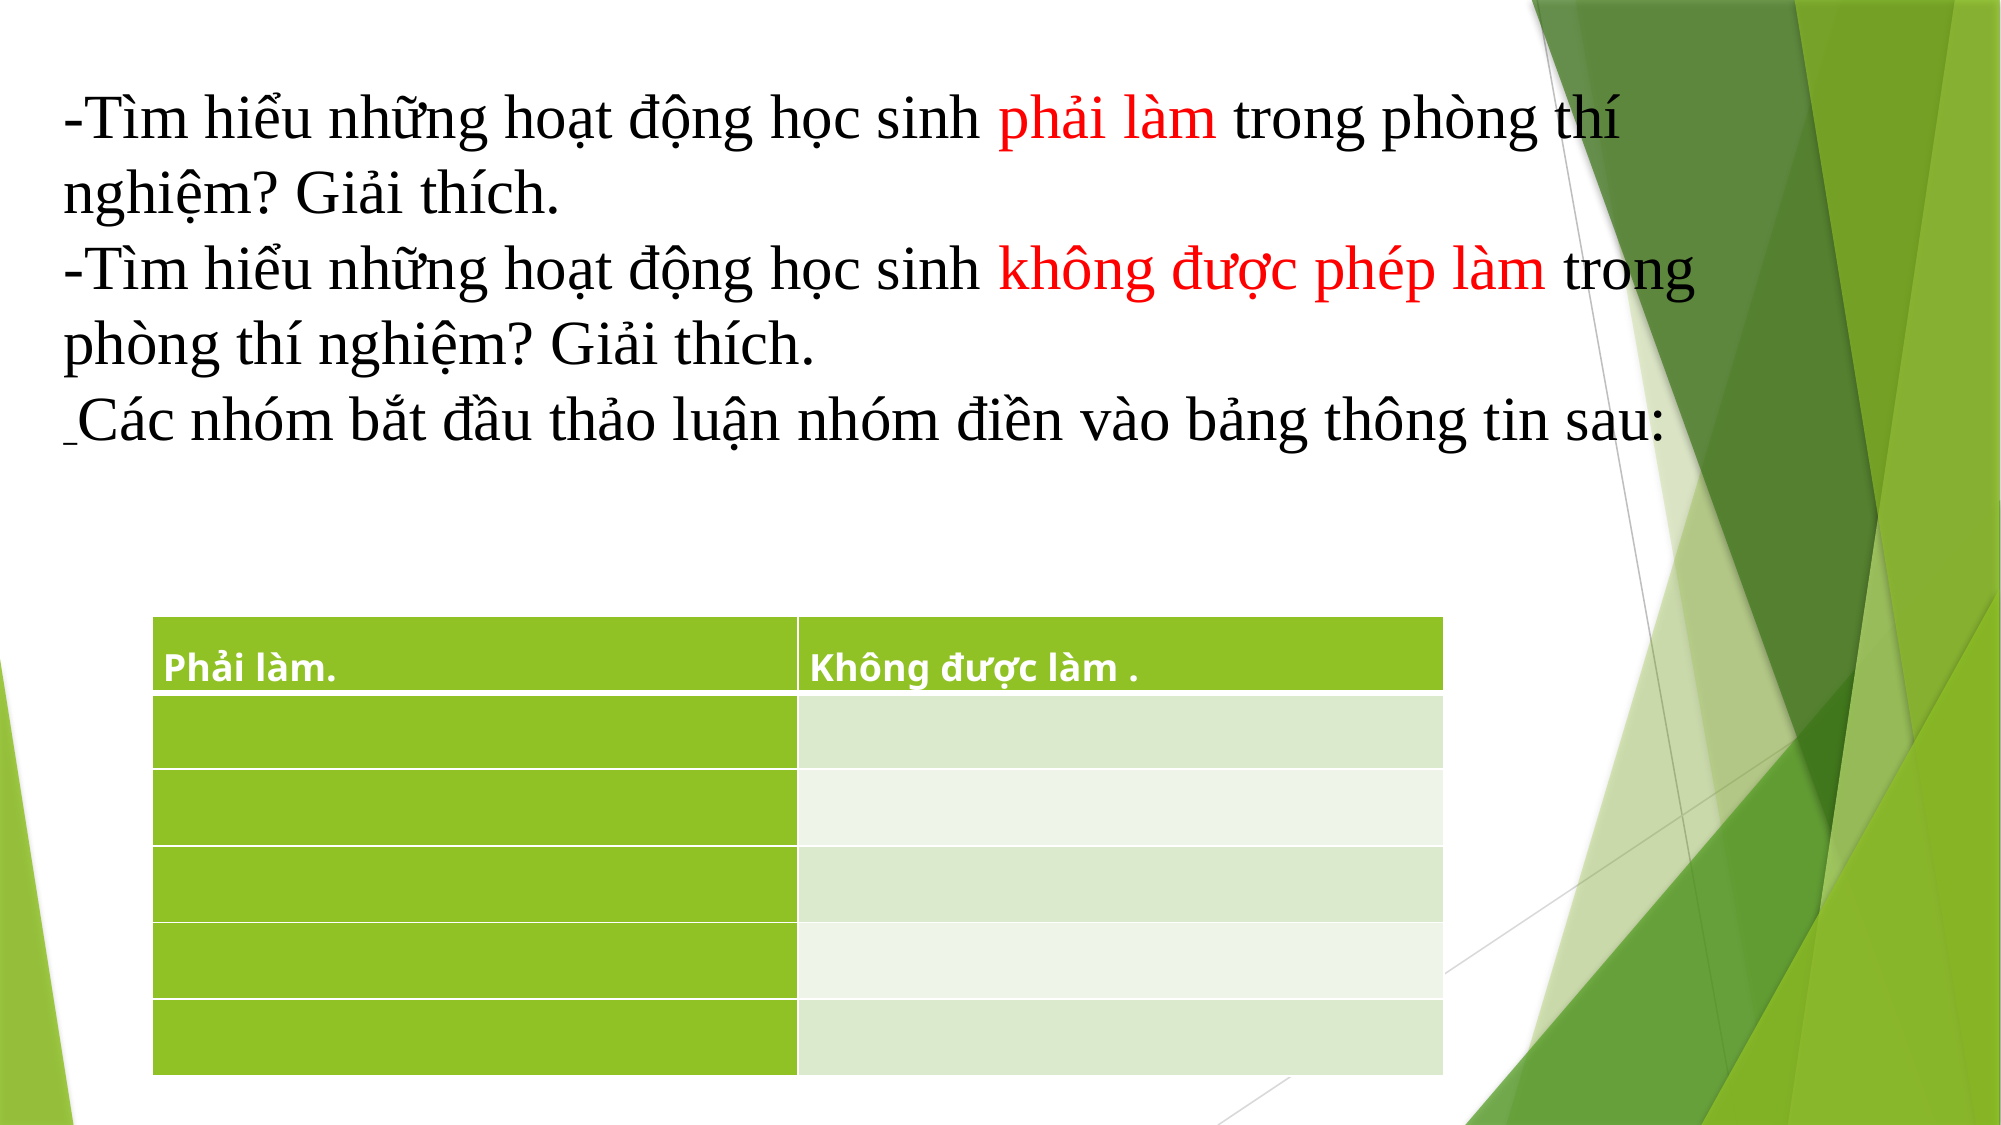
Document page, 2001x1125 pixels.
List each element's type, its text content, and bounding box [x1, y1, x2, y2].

table_cell [153, 770, 797, 845]
table_cell [153, 847, 797, 922]
table_cell [799, 770, 1443, 845]
table_header Phải làm. [153, 617, 797, 690]
table_cell [799, 1000, 1443, 1075]
title -Tìm hiểu những hoạt động học sinh phải làm trong phòng thí nghiệm? Giải thích. -Tìm hiểu những hoạt động học sinh không được phép làm trong phòng thí nghiệm? Giải thích. _Các nhóm bắt đầu thảo luận nhóm điền vào bảng thông tin sau: [48, 67, 1725, 556]
table_header Không được làm . [799, 617, 1443, 690]
table_cell [799, 847, 1443, 922]
table_cell [153, 923, 797, 998]
table_cell [153, 1000, 797, 1075]
table_cell [153, 696, 797, 768]
table_cell [799, 696, 1443, 768]
table_cell [799, 923, 1443, 998]
